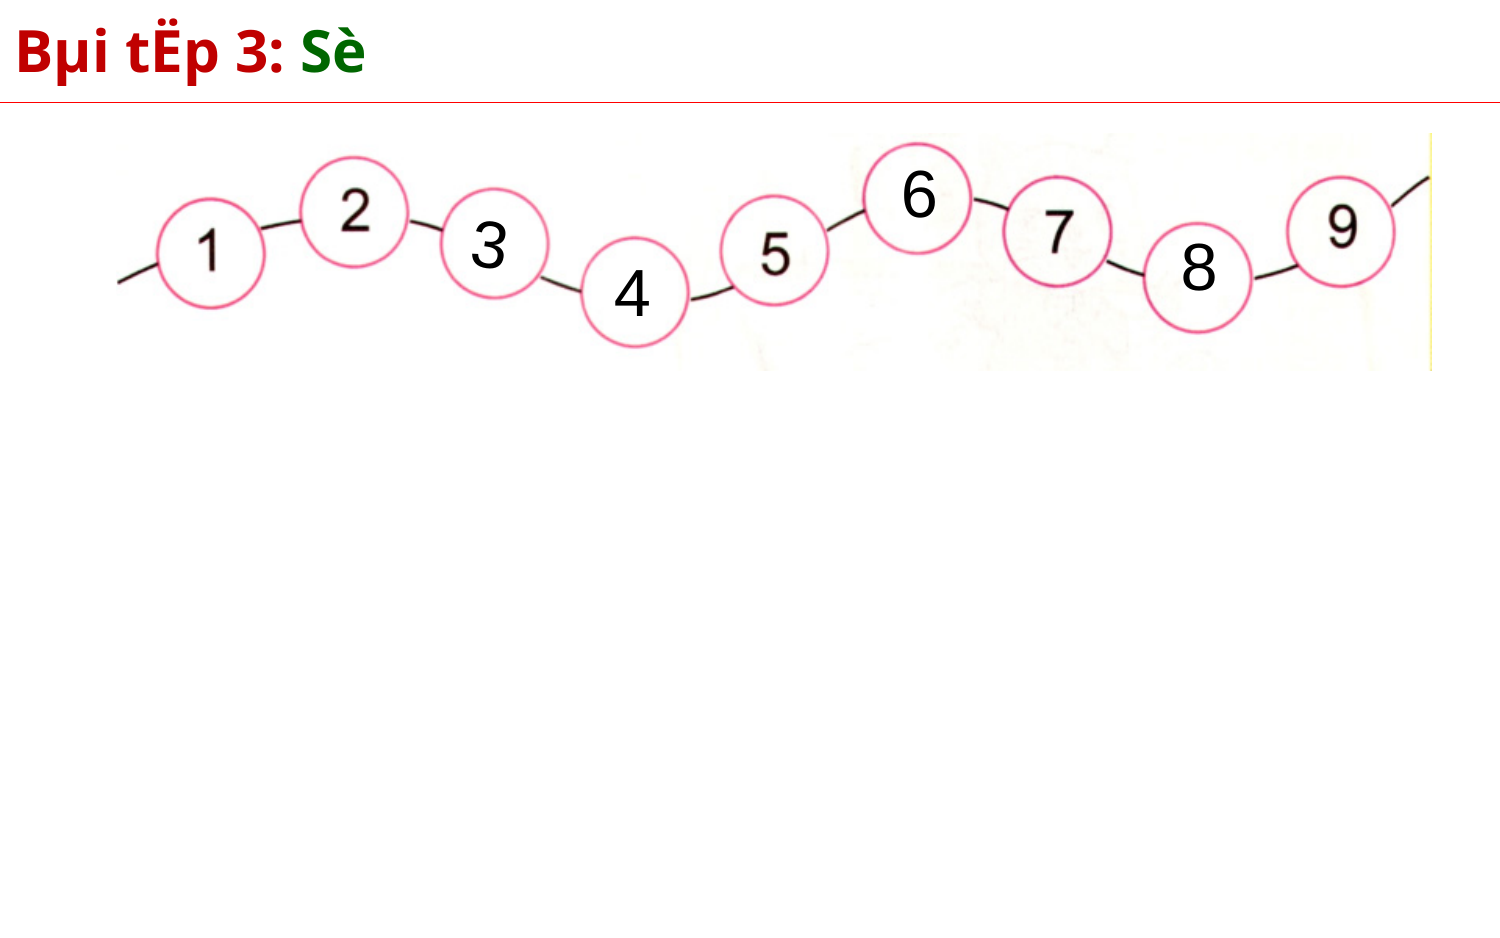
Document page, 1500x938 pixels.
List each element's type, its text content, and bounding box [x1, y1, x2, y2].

picture [115, 133, 1433, 372]
text_box Bµi tËp 3: Sè [0, 6, 1405, 92]
